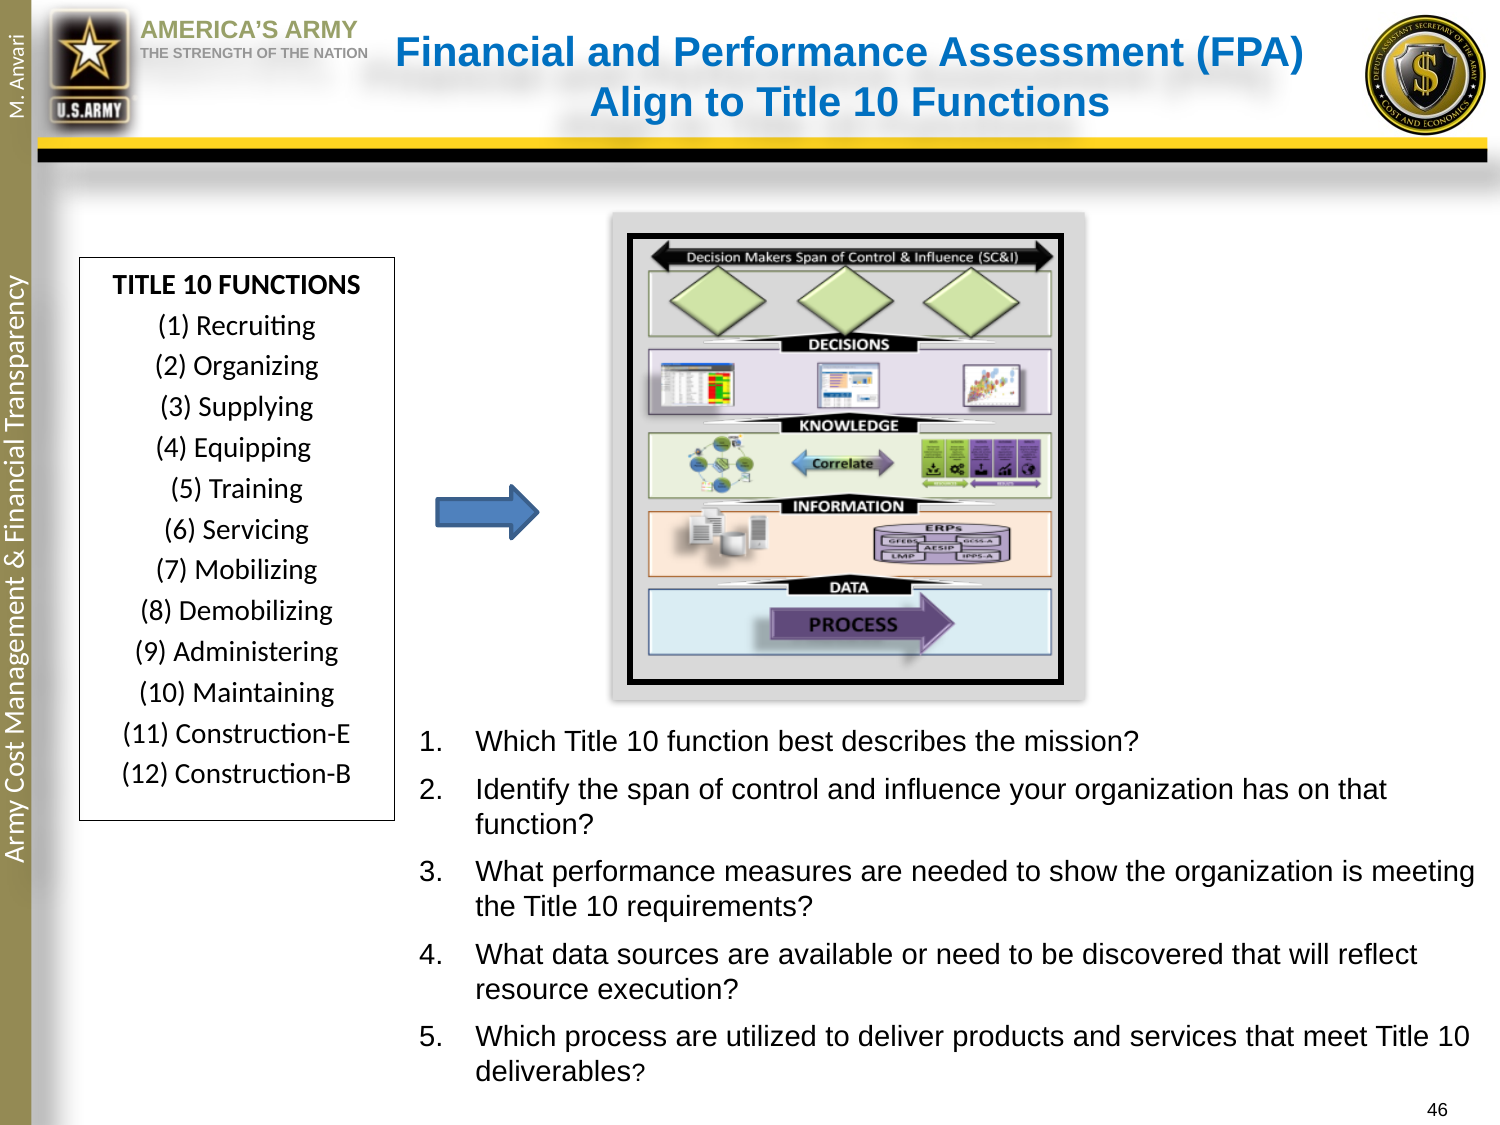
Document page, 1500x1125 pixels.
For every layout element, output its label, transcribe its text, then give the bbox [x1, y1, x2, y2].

text_box 46 [1374, 1090, 1500, 1125]
picture [67, 29, 116, 120]
list TITLE 10 FUNCTIONS (1) Recruiting (2) Organizing (3) Supplying (4) Equipping (5) Training (6) Servicing (7) Mobilizing (8) Demobilizing (9) Administering (10) Maintaining (11) Construction-E (12) Construction-B [79, 257, 395, 821]
title Financial and Performance Assessment (FPA) Align to Title 10 Functions [174, 17, 1500, 136]
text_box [612, 212, 1085, 701]
text_box Which Title 10 function best describes the mission? Identify the span of control and influence your organization has on that function? What performance measures are needed to show the organization is meeting the Title 10 requirements? What data sources are available or need to be discovered that will reflect resource execution? Which process are utilized to deliver products and services that meet Title 10 deliverables? [404, 715, 1500, 1095]
text_box [435, 484, 540, 541]
picture [1364, 12, 1486, 17]
